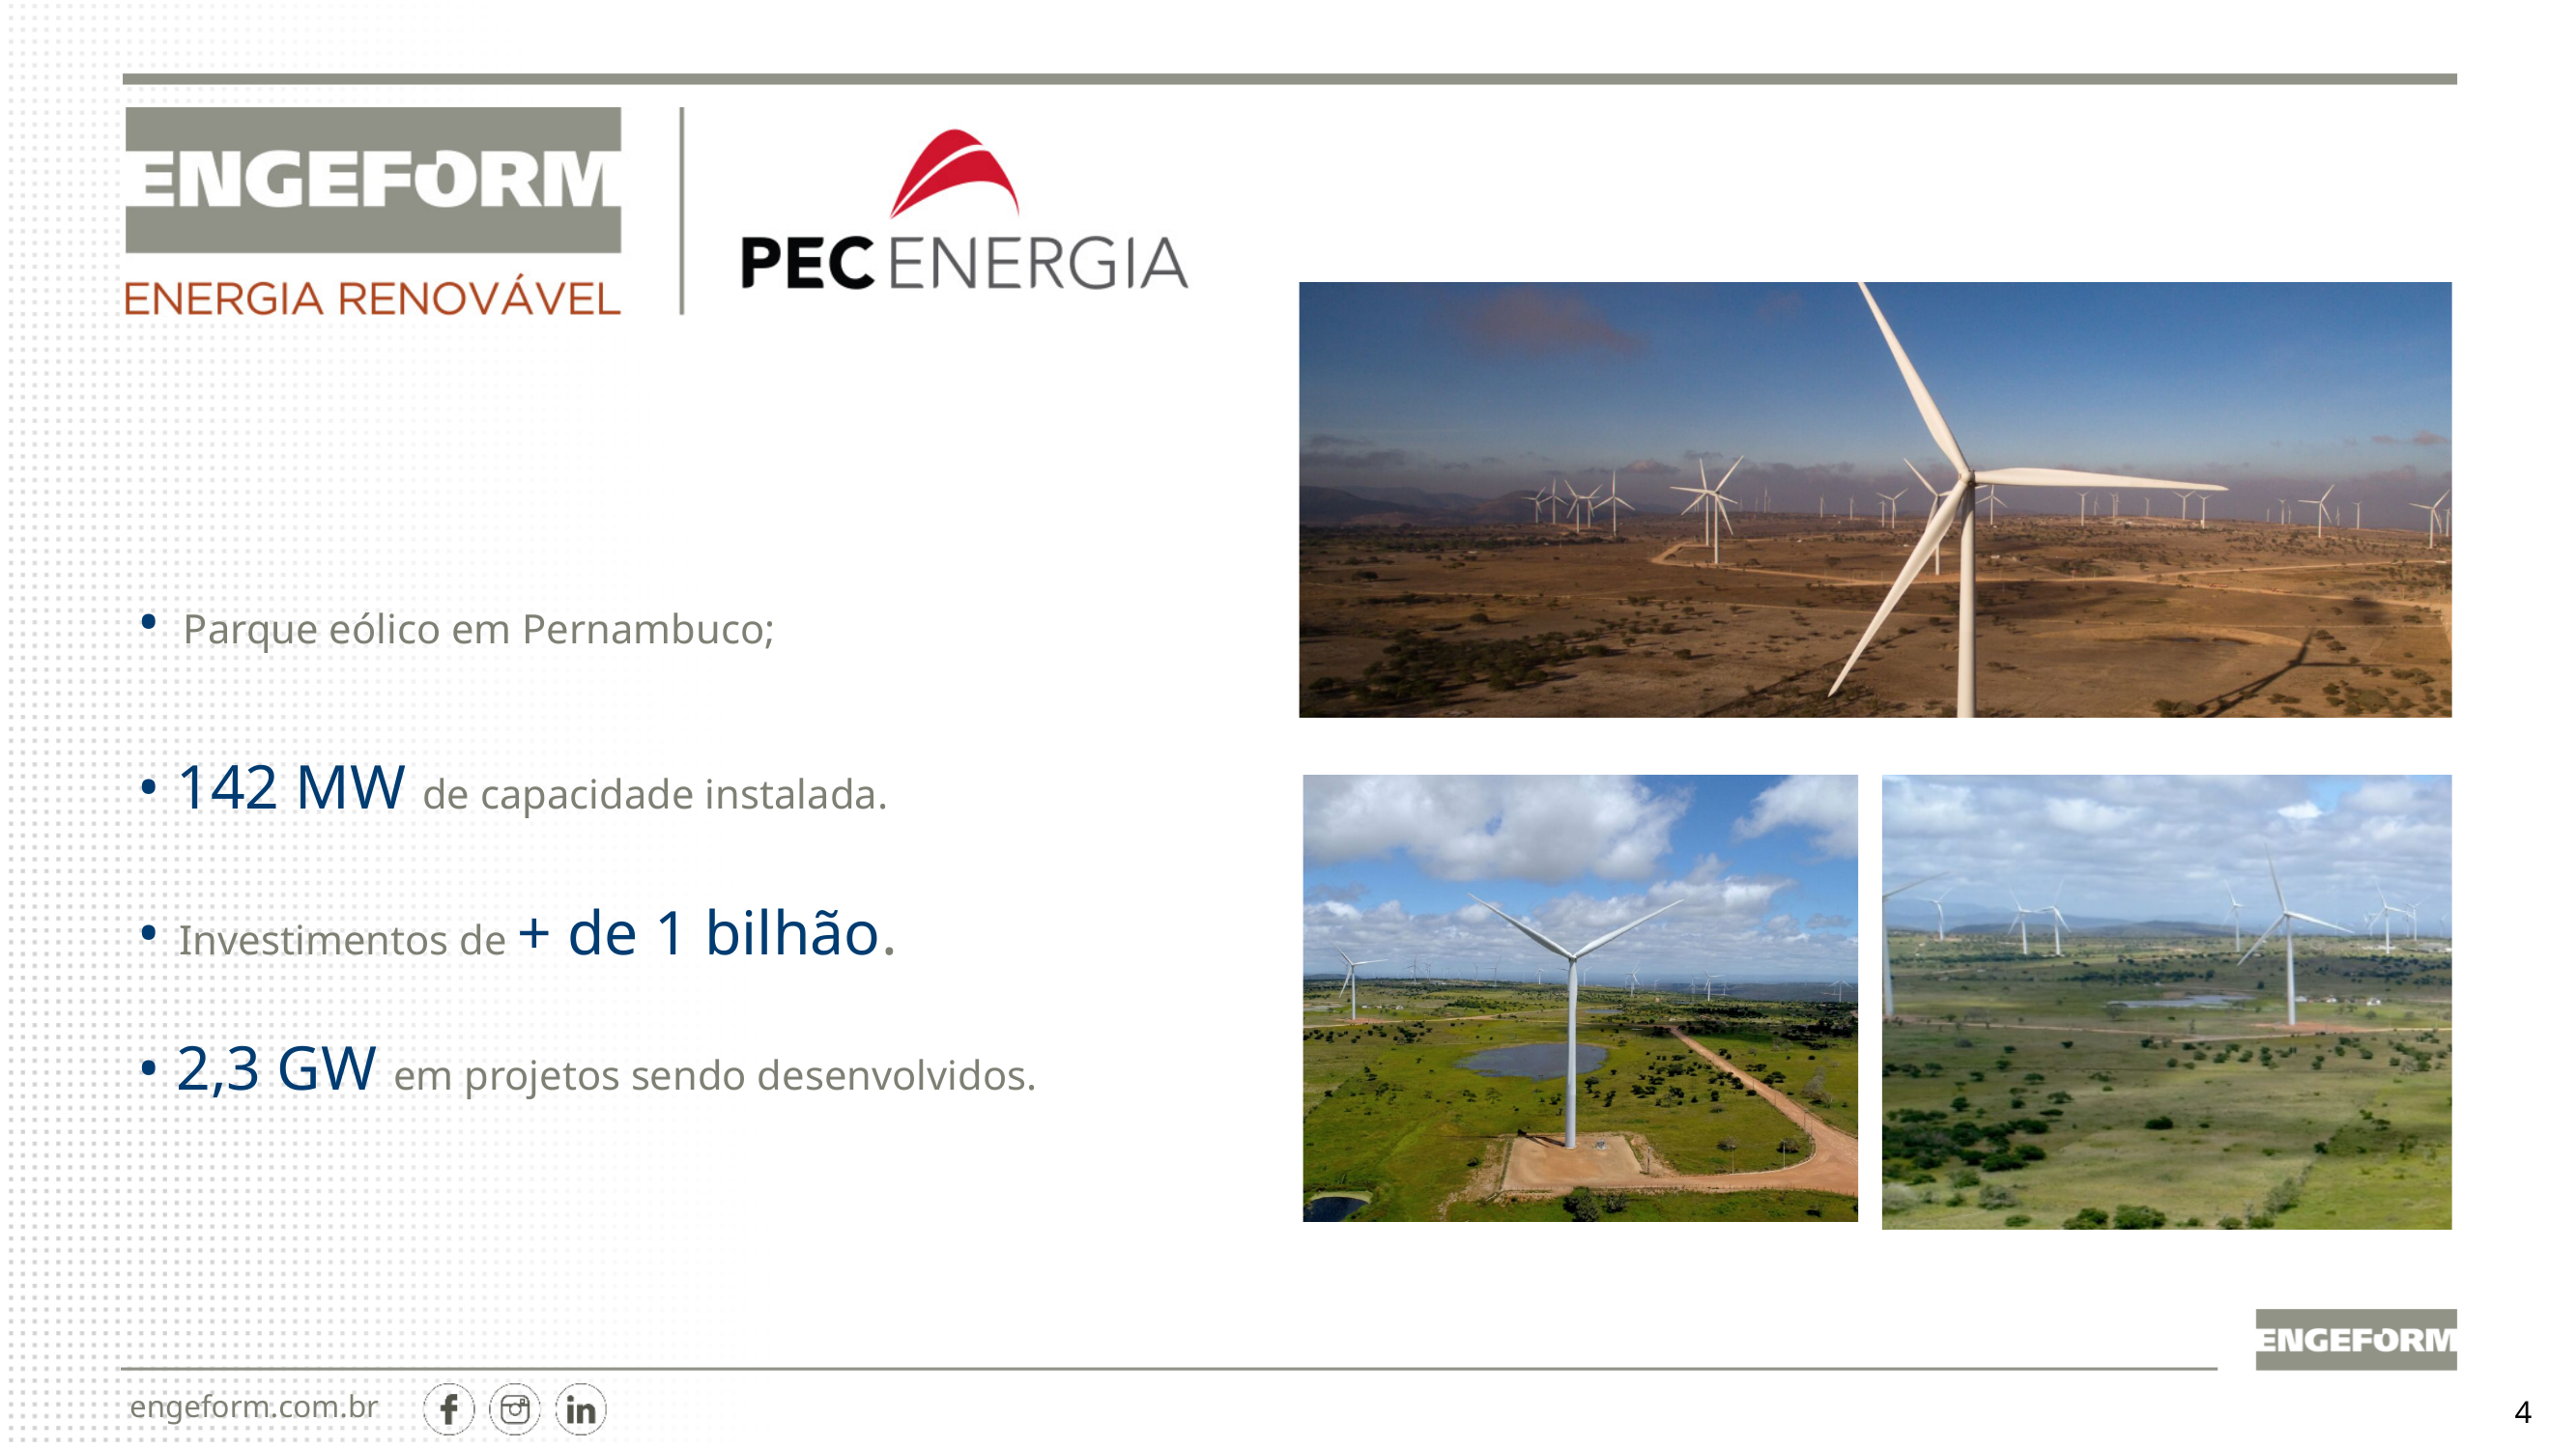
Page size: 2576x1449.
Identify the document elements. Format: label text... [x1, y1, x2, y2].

text_box engeform.com.br [115, 1380, 402, 1432]
text_box 4 [2500, 1385, 2576, 1436]
text_box • Parque eólico em Pernambuco; • 142 MW de capacidade instalada. • Investimentos de + de 1 bilhão. • 2,3 GW em projetos sendo desenvolvidos. [123, 537, 1157, 1147]
picture [0, 0, 2576, 1449]
